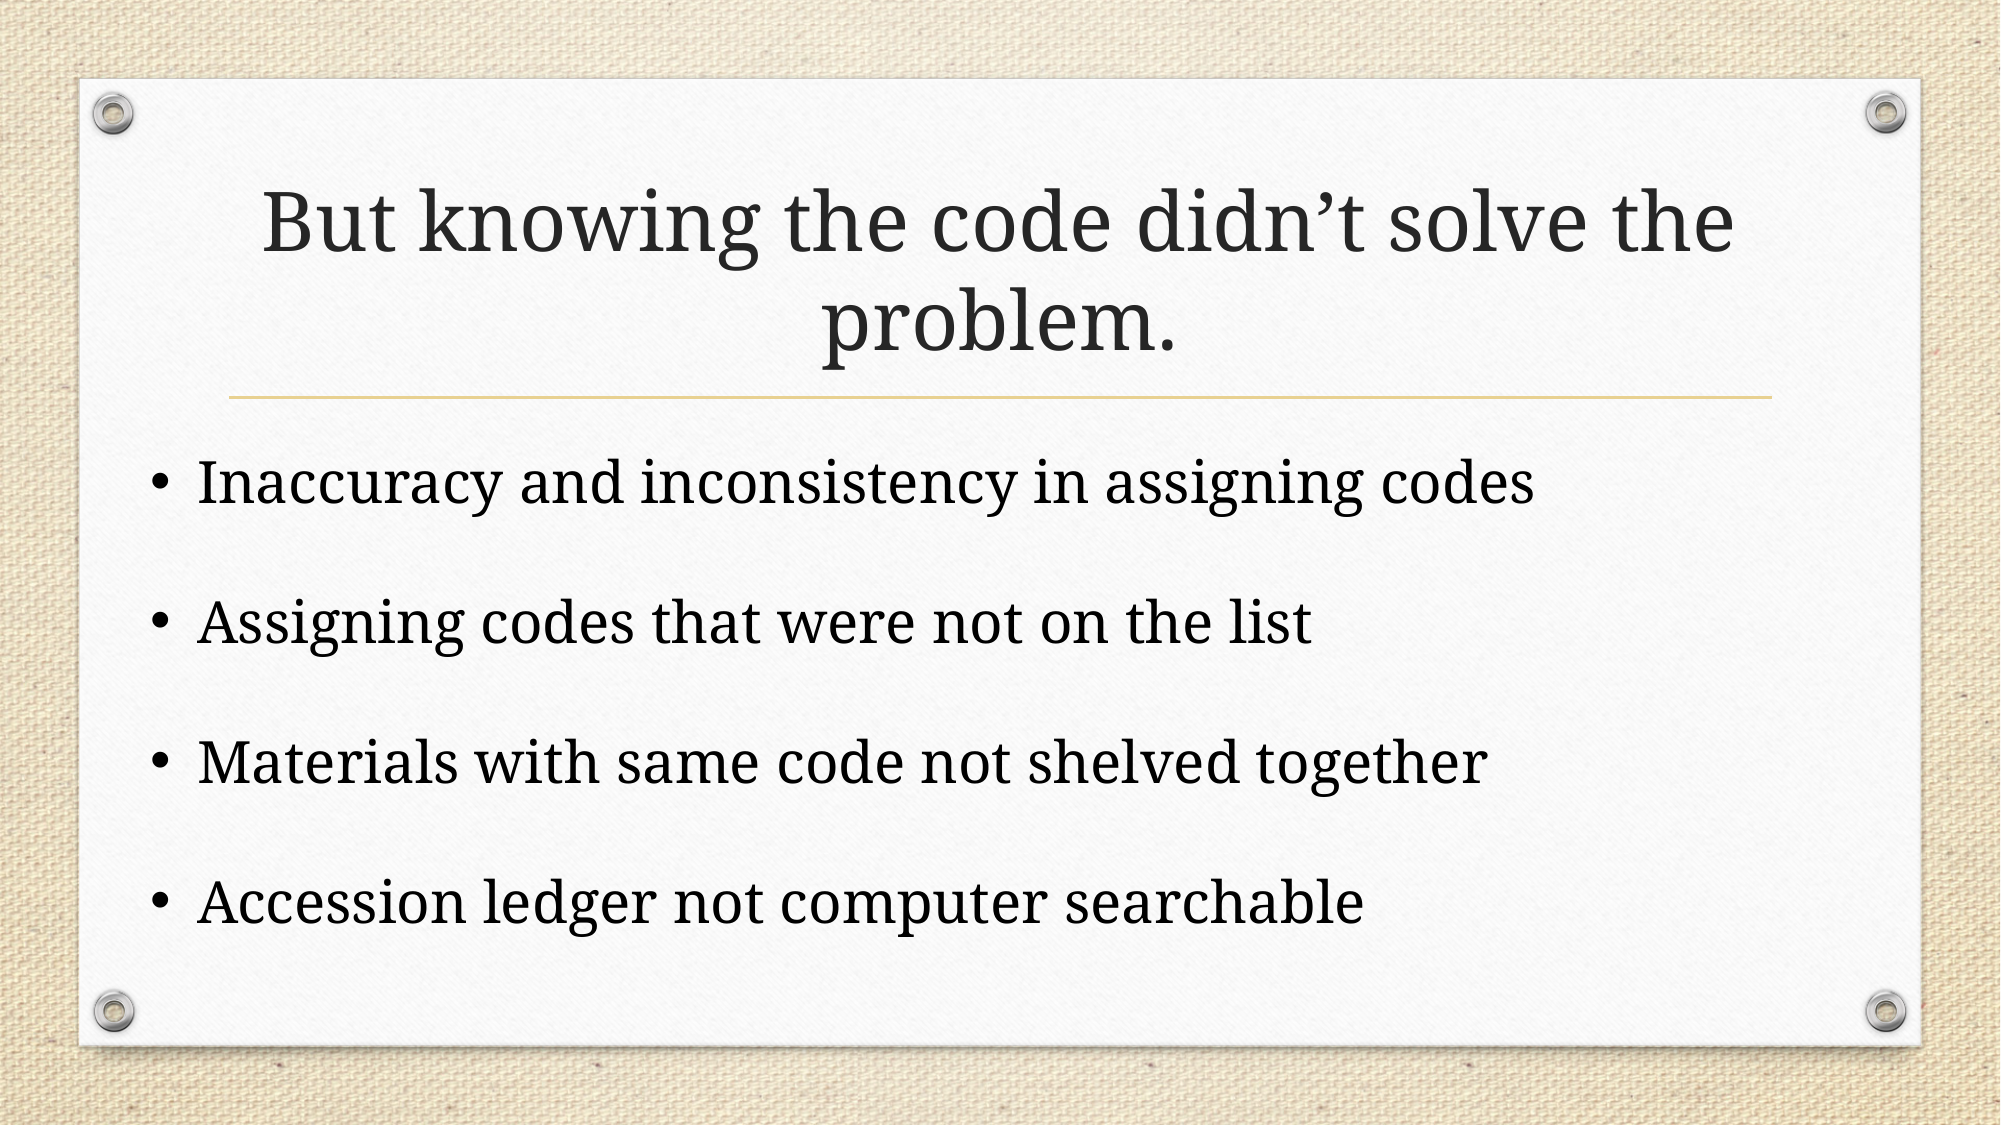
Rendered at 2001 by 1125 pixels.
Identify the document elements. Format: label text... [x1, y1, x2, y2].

title But knowing the code didn’t solve the problem. [212, 161, 1788, 375]
picture [0, 0, 2001, 1125]
text_box Inaccuracy and inconsistency in assigning codes Assigning codes that were not on the list Materials with same code not shelved together Accession ledger not computer searchable [135, 437, 1875, 943]
